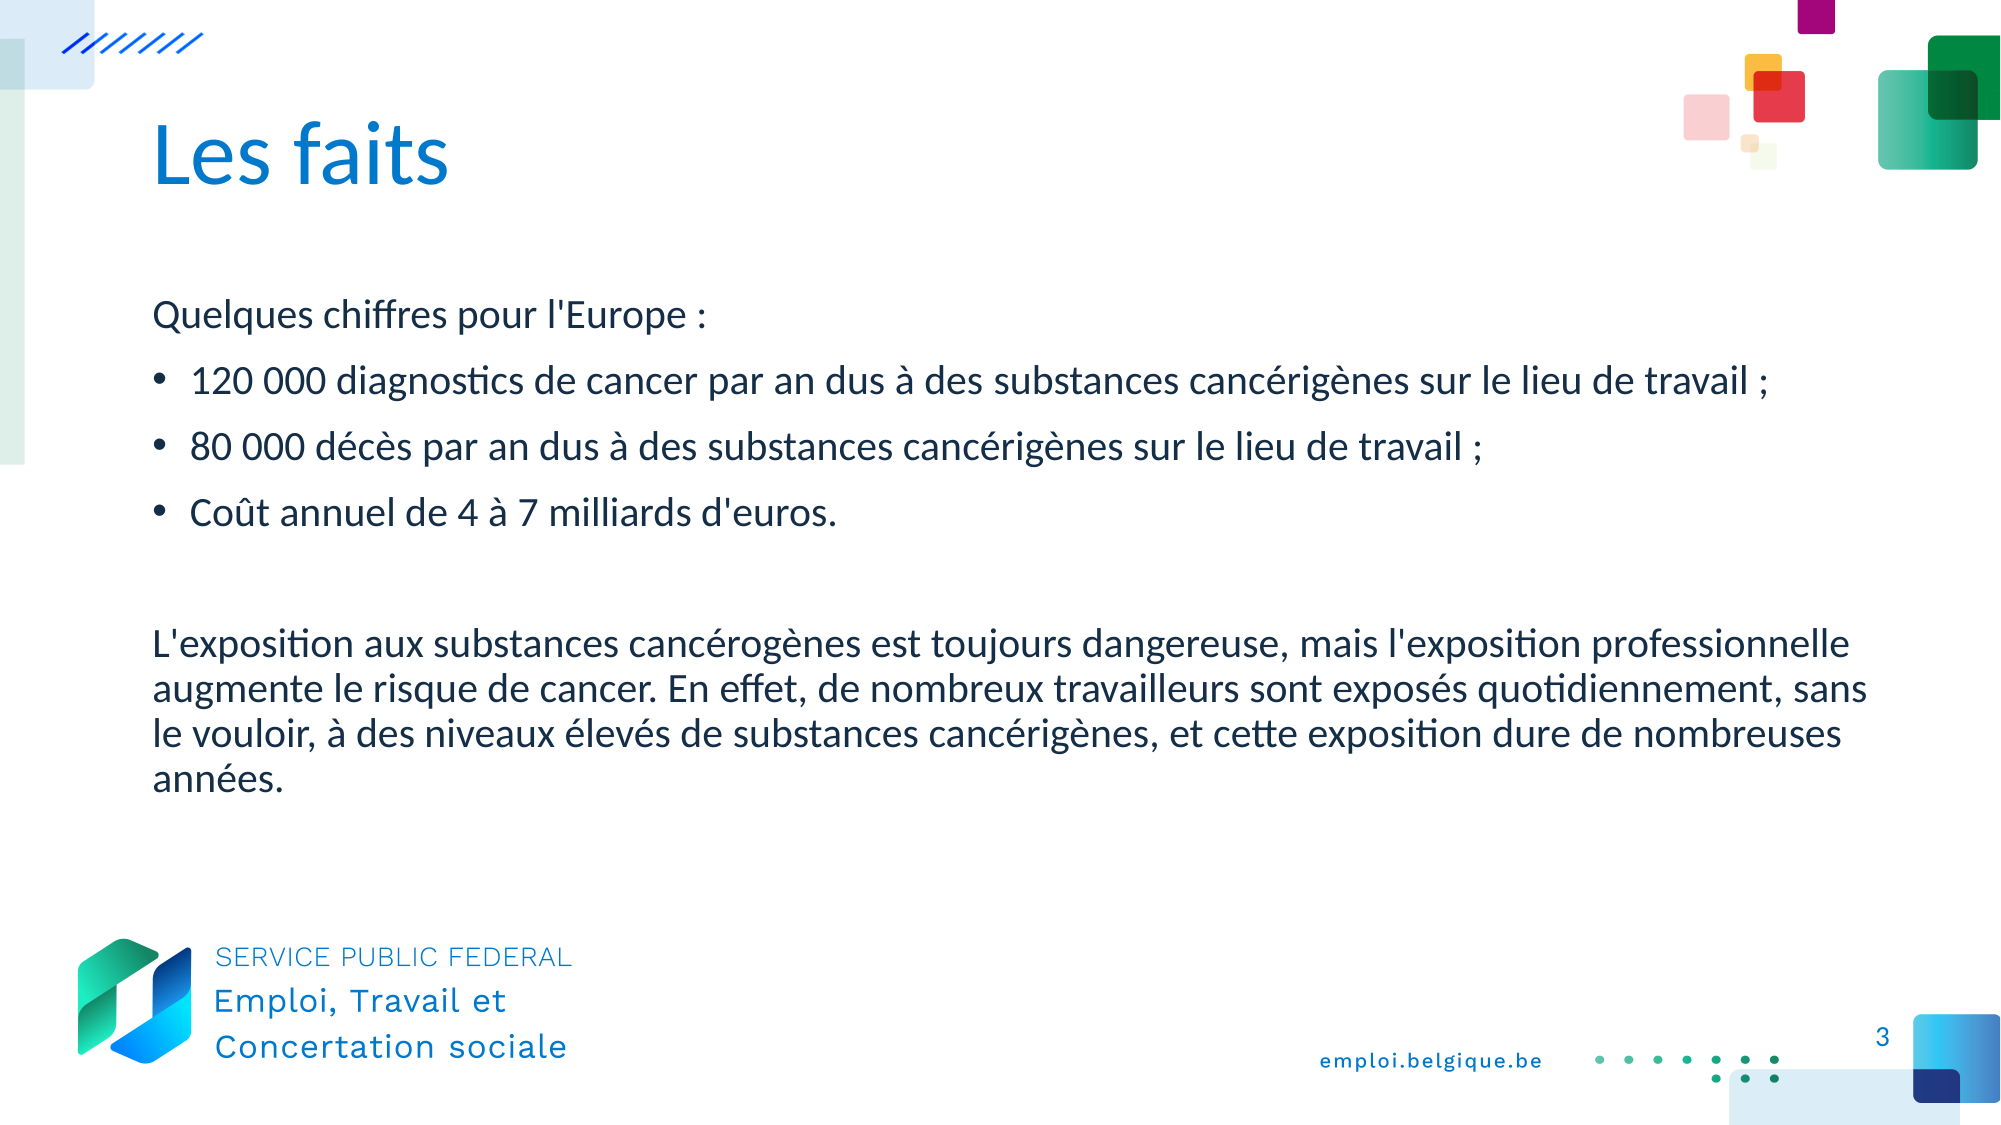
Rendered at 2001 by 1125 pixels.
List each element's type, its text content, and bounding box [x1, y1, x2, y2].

title Les faits [137, 45, 1650, 264]
slide_number 3 [1455, 1005, 1906, 1066]
picture [0, 0, 2001, 1125]
list Quelques chiffres pour l'Europe : 120 000 diagnostics de cancer par an dus à des substances cancérigènes sur le lieu de travail ; 80 000 décès par an dus à des substances cancérigènes sur le lieu de travail ; Coût annuel de 4 à 7 milliards d'euros. L'exposition aux substances cancérogènes est toujours dangereuse, mais l'exposition professionnelle augmente le risque de cancer. En effet, de nombreux travailleurs sont exposés quotidiennement, sans le vouloir, à des niveaux élevés de substances cancérigènes, et cette exposition dure de nombreuses années. [137, 285, 1906, 900]
